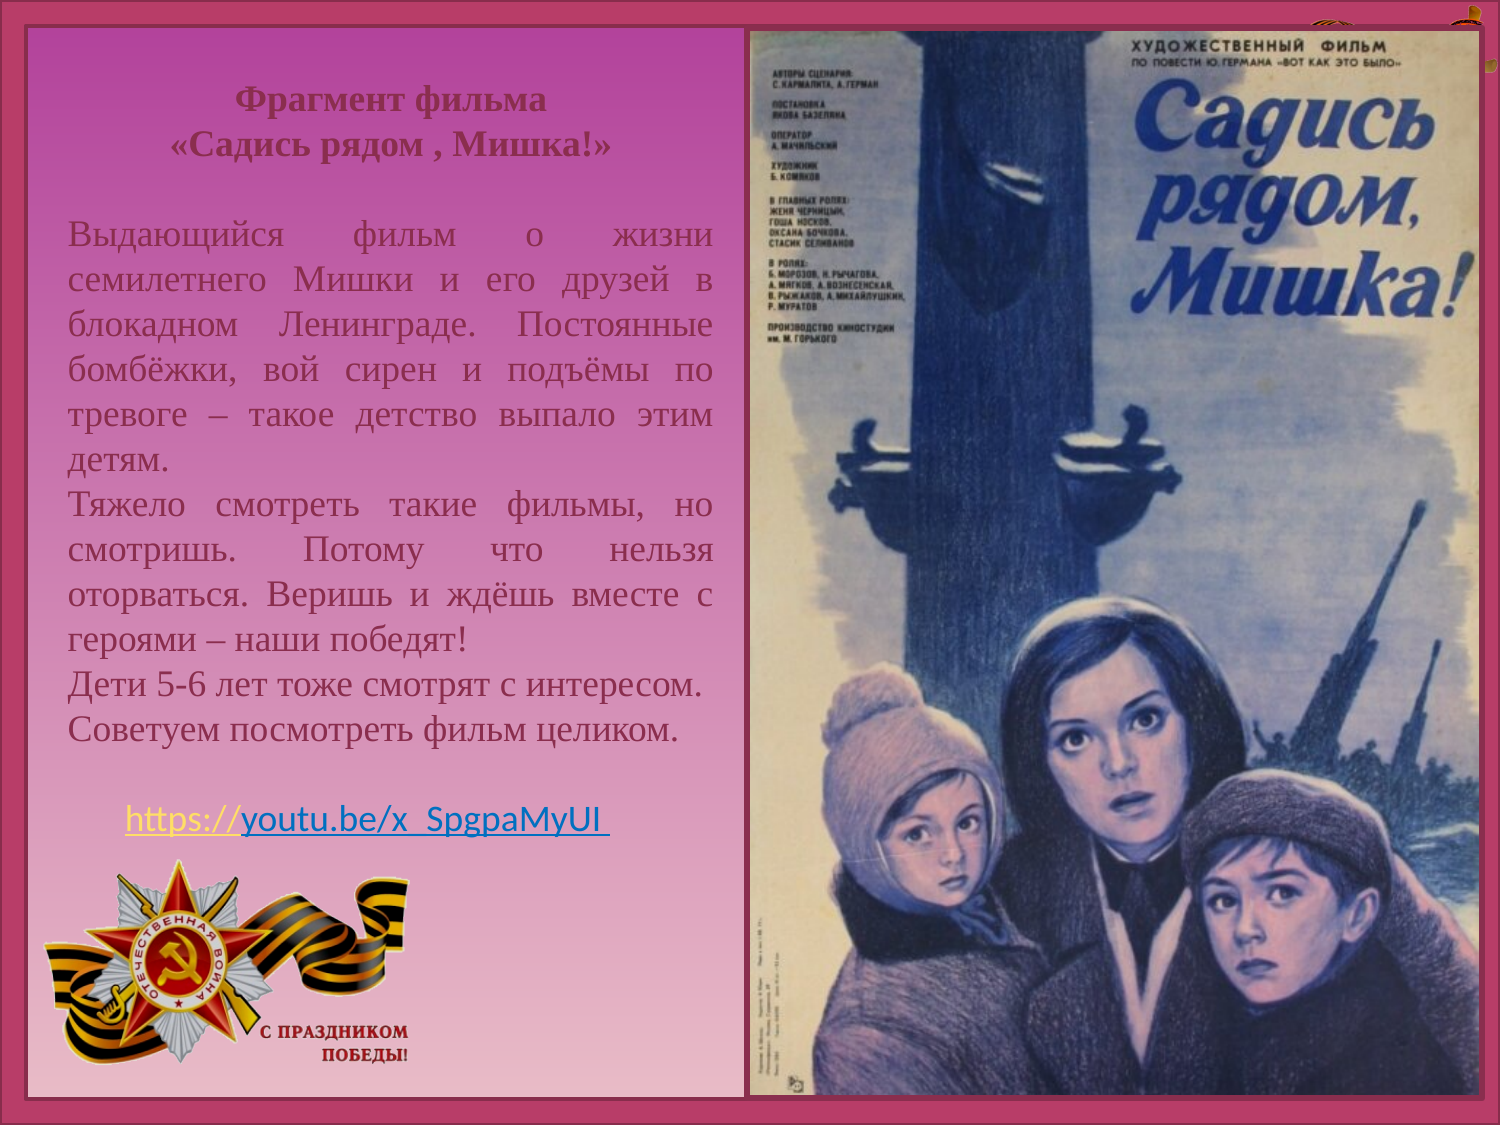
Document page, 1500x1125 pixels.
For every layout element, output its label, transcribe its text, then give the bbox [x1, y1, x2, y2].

picture [31, 854, 417, 1077]
picture [749, 0, 1500, 1096]
text_box Фрагмент фильма «Садись рядом , Мишка!» Выдающийся фильм о жизни семилетнего Мишки и его друзей в блокадном Ленинграде. Постоянные бомбёжки, вой сирен и подъёмы по тревоге – такое детство выпало этим детям. Тяжело смотреть такие фильмы, но смотришь. Потому что нельзя оторваться. Веришь и ждёшь вместе с героями – наши победят! Дети 5-6 лет тоже смотрят с интересом. Советуем посмотреть фильм целиком. https://youtu.be/x_SpgpaMyUI [53, 66, 729, 892]
text_box [0, 0, 1500, 1125]
